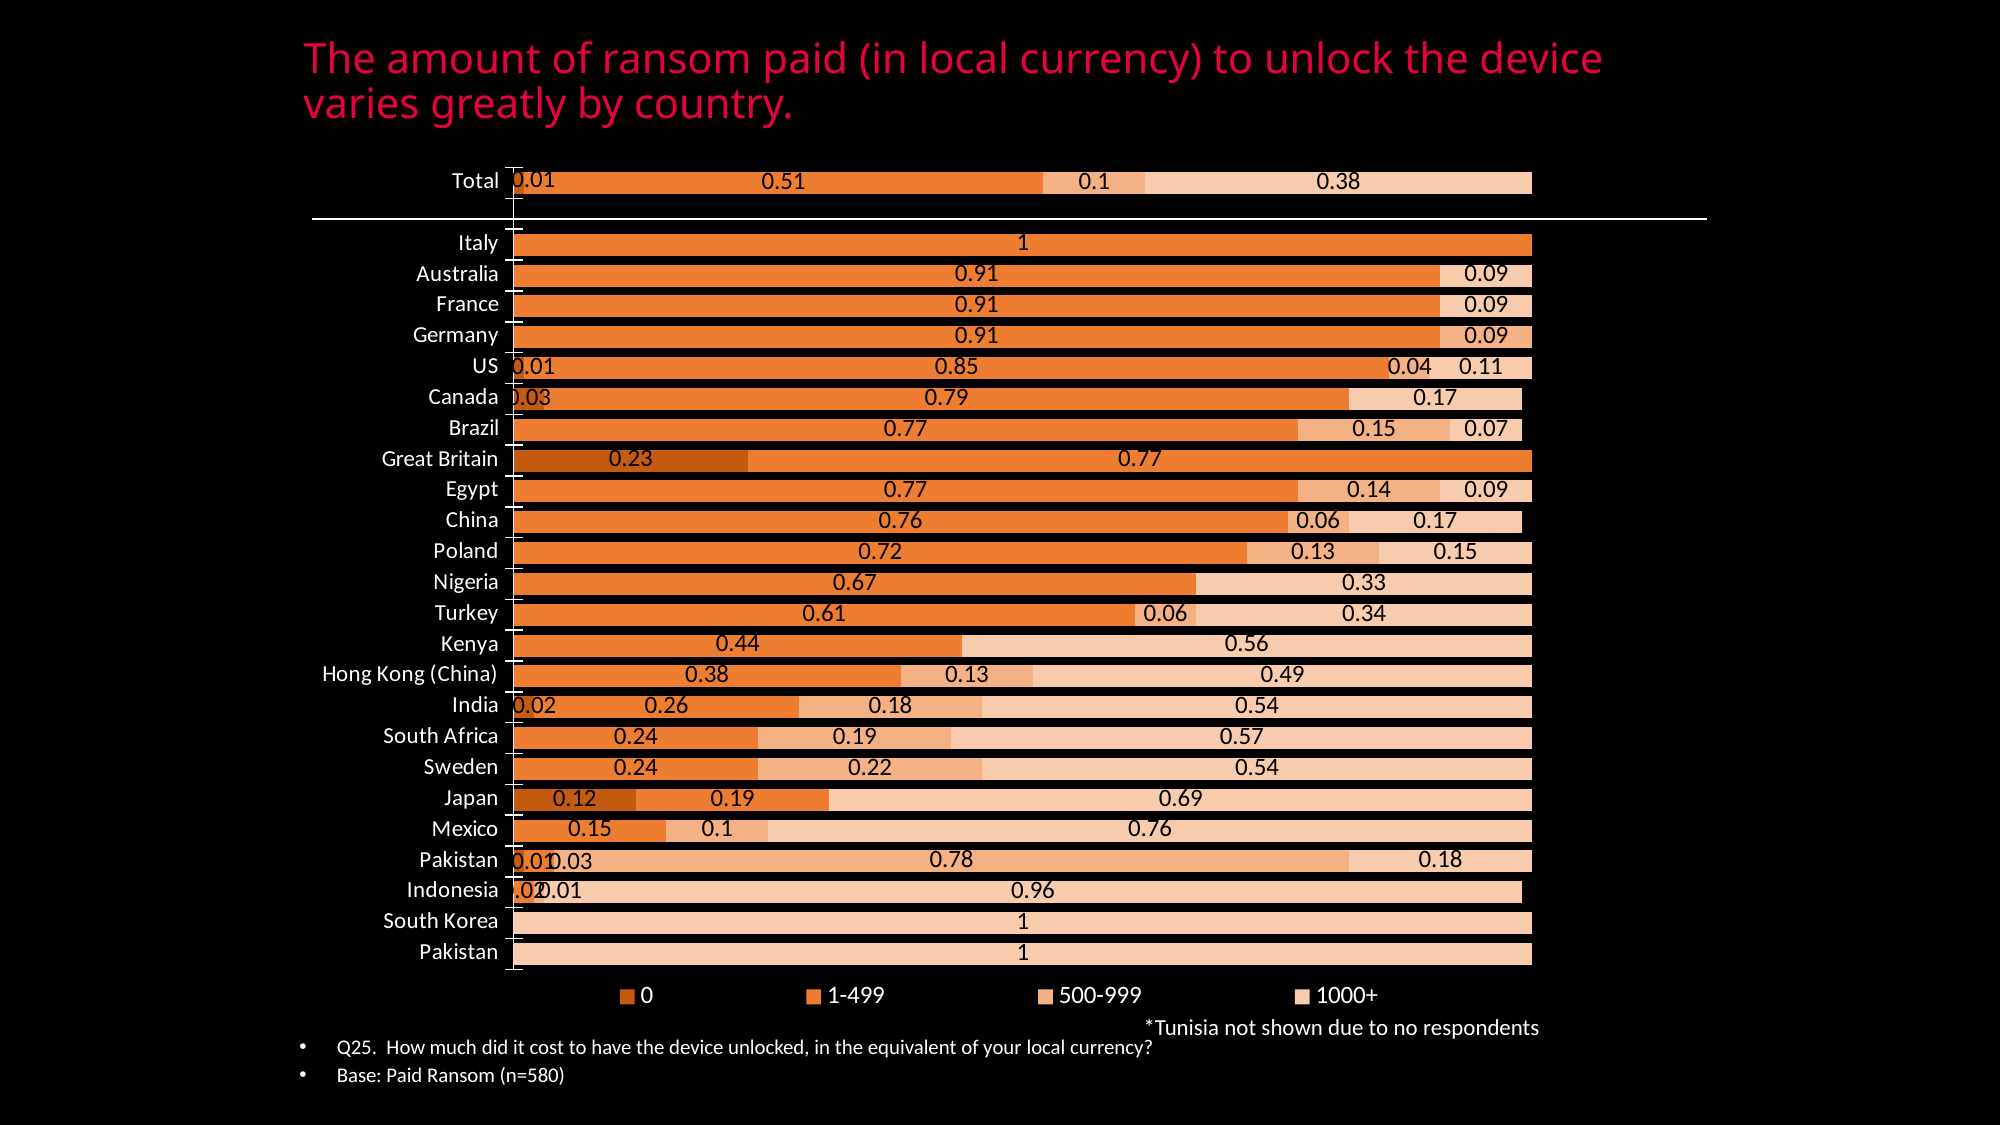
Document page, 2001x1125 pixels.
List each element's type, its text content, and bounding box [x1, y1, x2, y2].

text_box *Tunisia not shown due to no respondents [1142, 1012, 1588, 1041]
list Q25. How much did it cost to have the device unlocked, in the equivalent of your local currency? Base: Paid Ransom (n=580) [284, 1027, 1475, 1095]
chart [297, 149, 1558, 1035]
title The amount of ransom paid (in local currency) to unlock the device varies greatly by country. [288, 37, 1707, 129]
